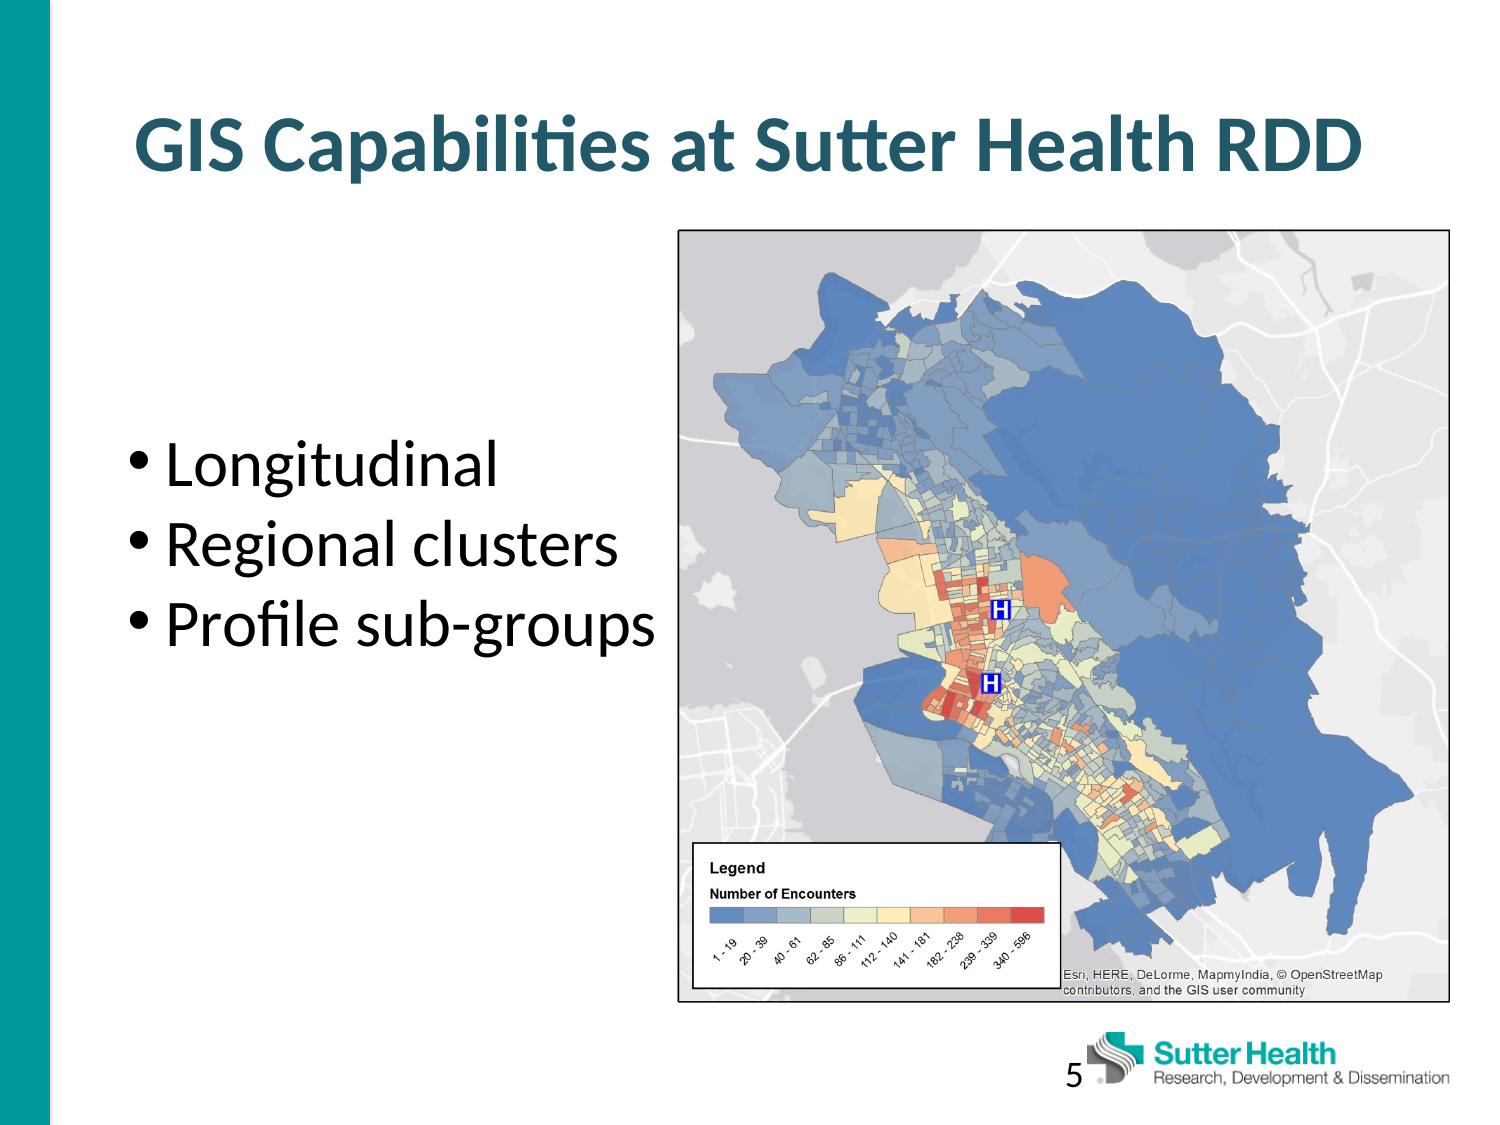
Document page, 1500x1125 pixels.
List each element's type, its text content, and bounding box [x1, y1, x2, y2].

text_box Longitudinal Regional clusters Profile sub-groups [112, 412, 657, 668]
slide_number 5 [1050, 1042, 1400, 1103]
picture [662, 199, 1463, 1088]
title GIS Capabilities at Sutter Health RDD [75, 45, 1425, 233]
